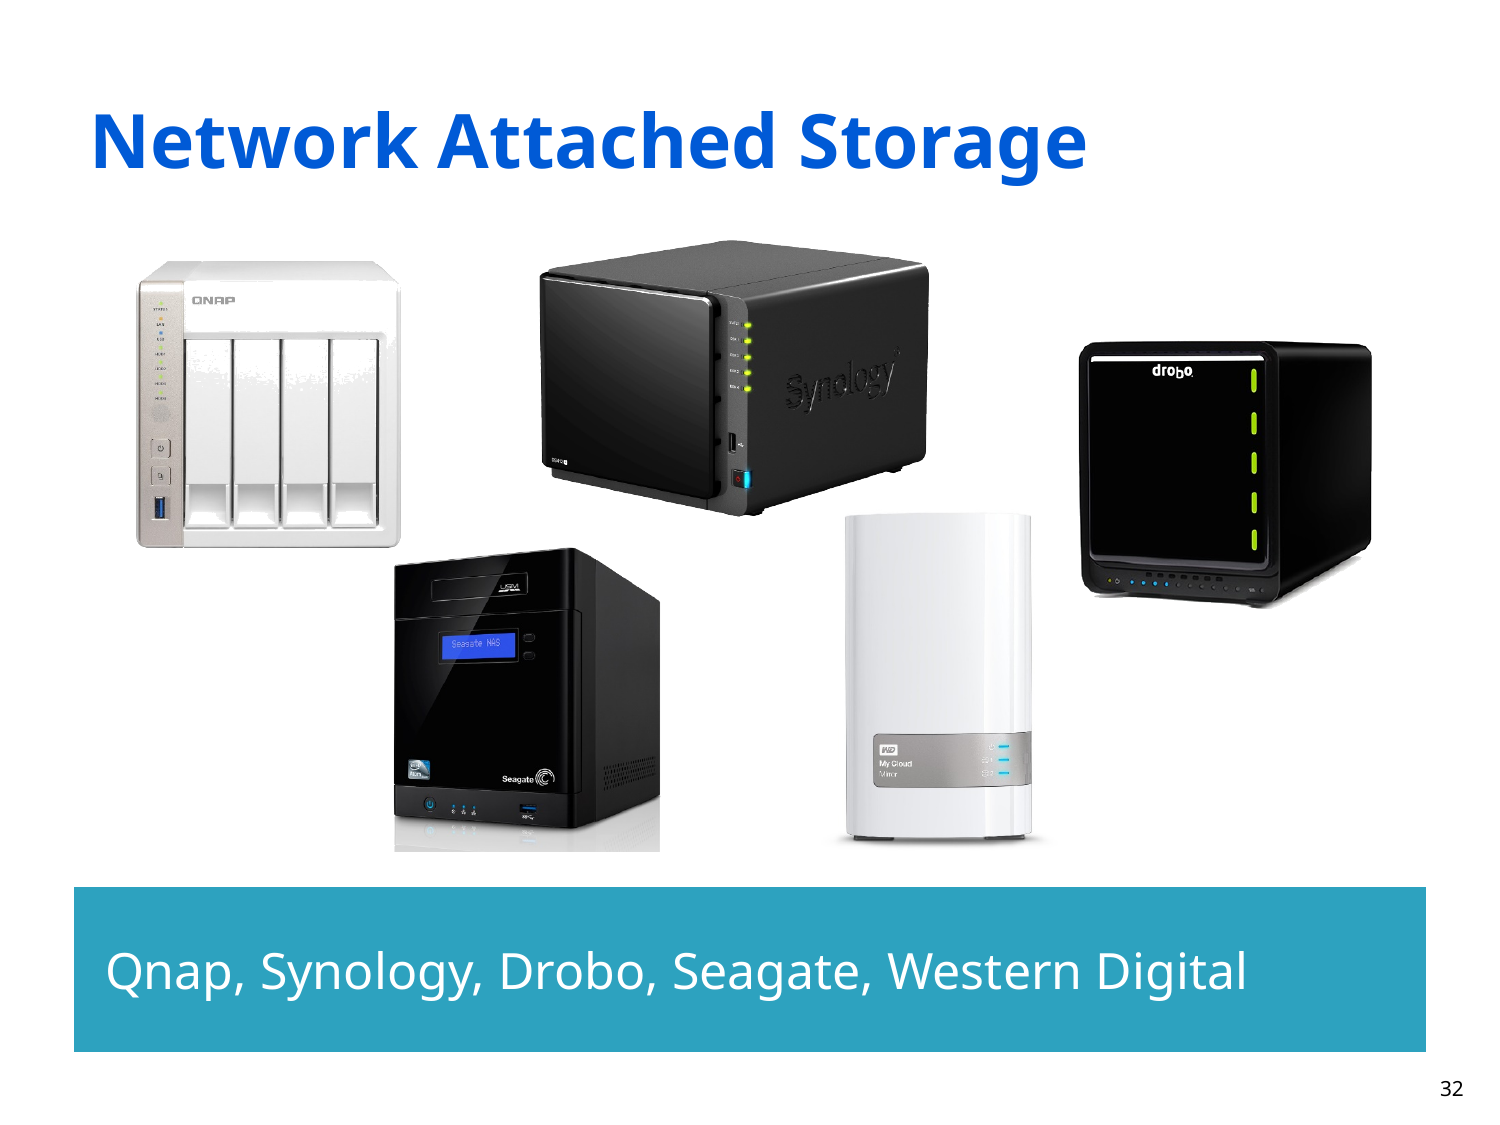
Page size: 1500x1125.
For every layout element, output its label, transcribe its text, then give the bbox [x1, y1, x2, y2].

picture [537, 230, 1387, 870]
list Qnap, Synology, Drobo, Seagate, Western Digital [74, 887, 1426, 1052]
picture [15, 246, 709, 852]
slide_number 32 [1418, 1051, 1479, 1112]
title Network Attached Storage [75, 44, 1425, 233]
